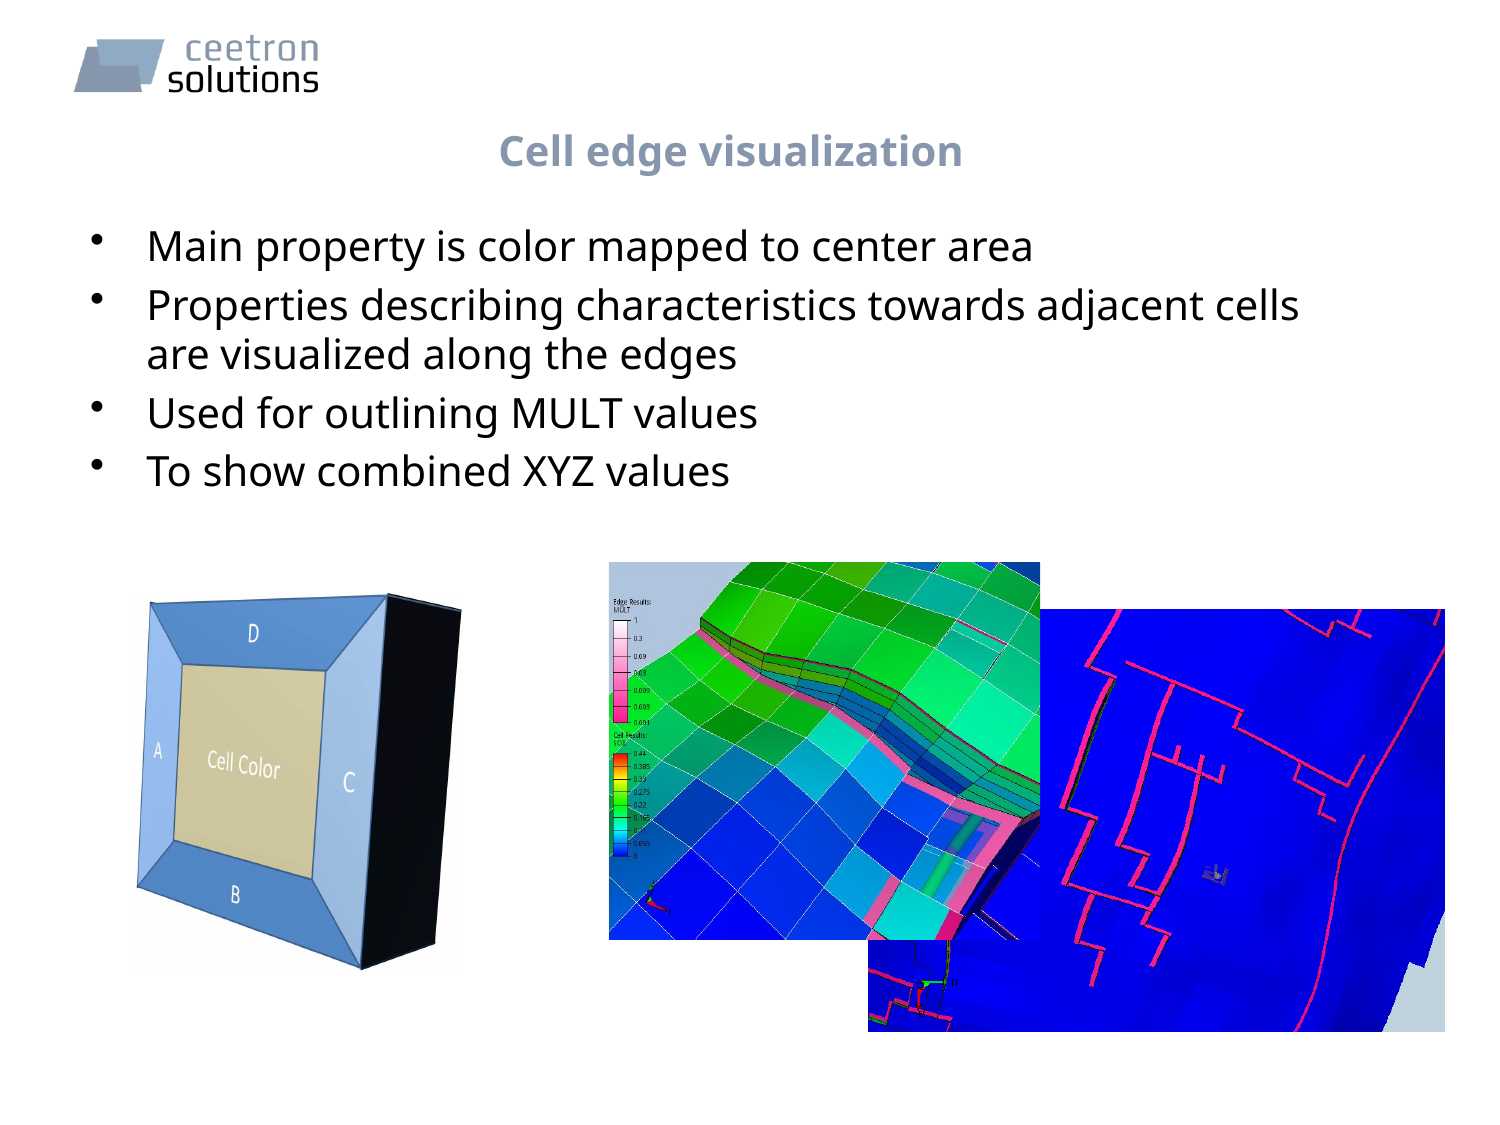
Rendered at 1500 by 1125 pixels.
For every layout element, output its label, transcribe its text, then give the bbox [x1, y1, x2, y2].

list Main property is color mapped to center area Properties describing characteristics towards adjacent cells are visualized along the edges Used for outlining MULT values To show combined XYZ values [74, 212, 1388, 1001]
picture [135, 592, 463, 972]
picture [608, 562, 1445, 1032]
picture [72, 31, 319, 97]
title Cell edge visualization [74, 112, 1388, 188]
